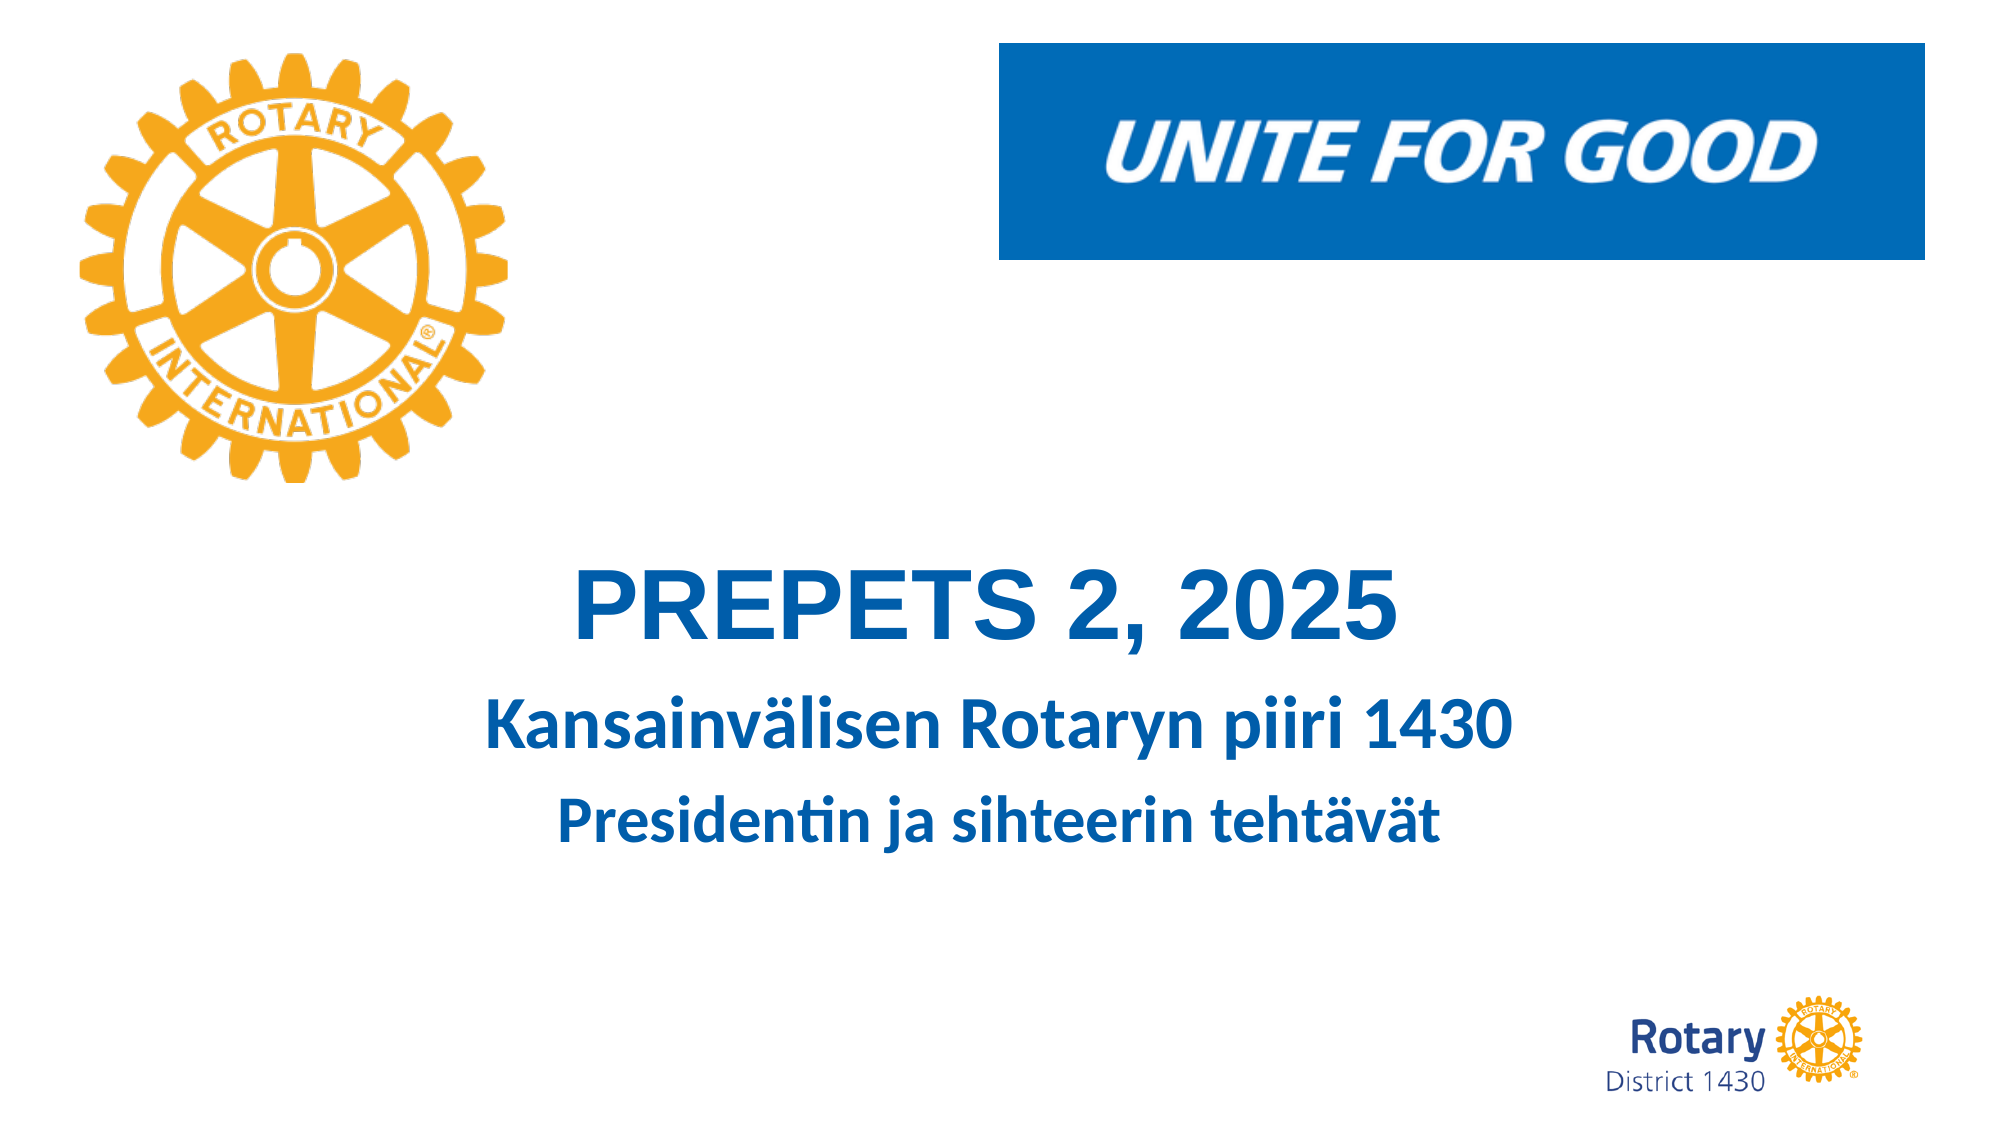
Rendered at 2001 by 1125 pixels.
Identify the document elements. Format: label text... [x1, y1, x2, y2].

picture [999, 43, 1925, 260]
title PREPETS 2, 2025 [56, 541, 1944, 676]
subtitle Kansainvälisen Rotaryn piiri 1430 Presidentin ja sihteerin tehtävät [56, 676, 1944, 753]
picture [1542, 983, 1878, 1103]
